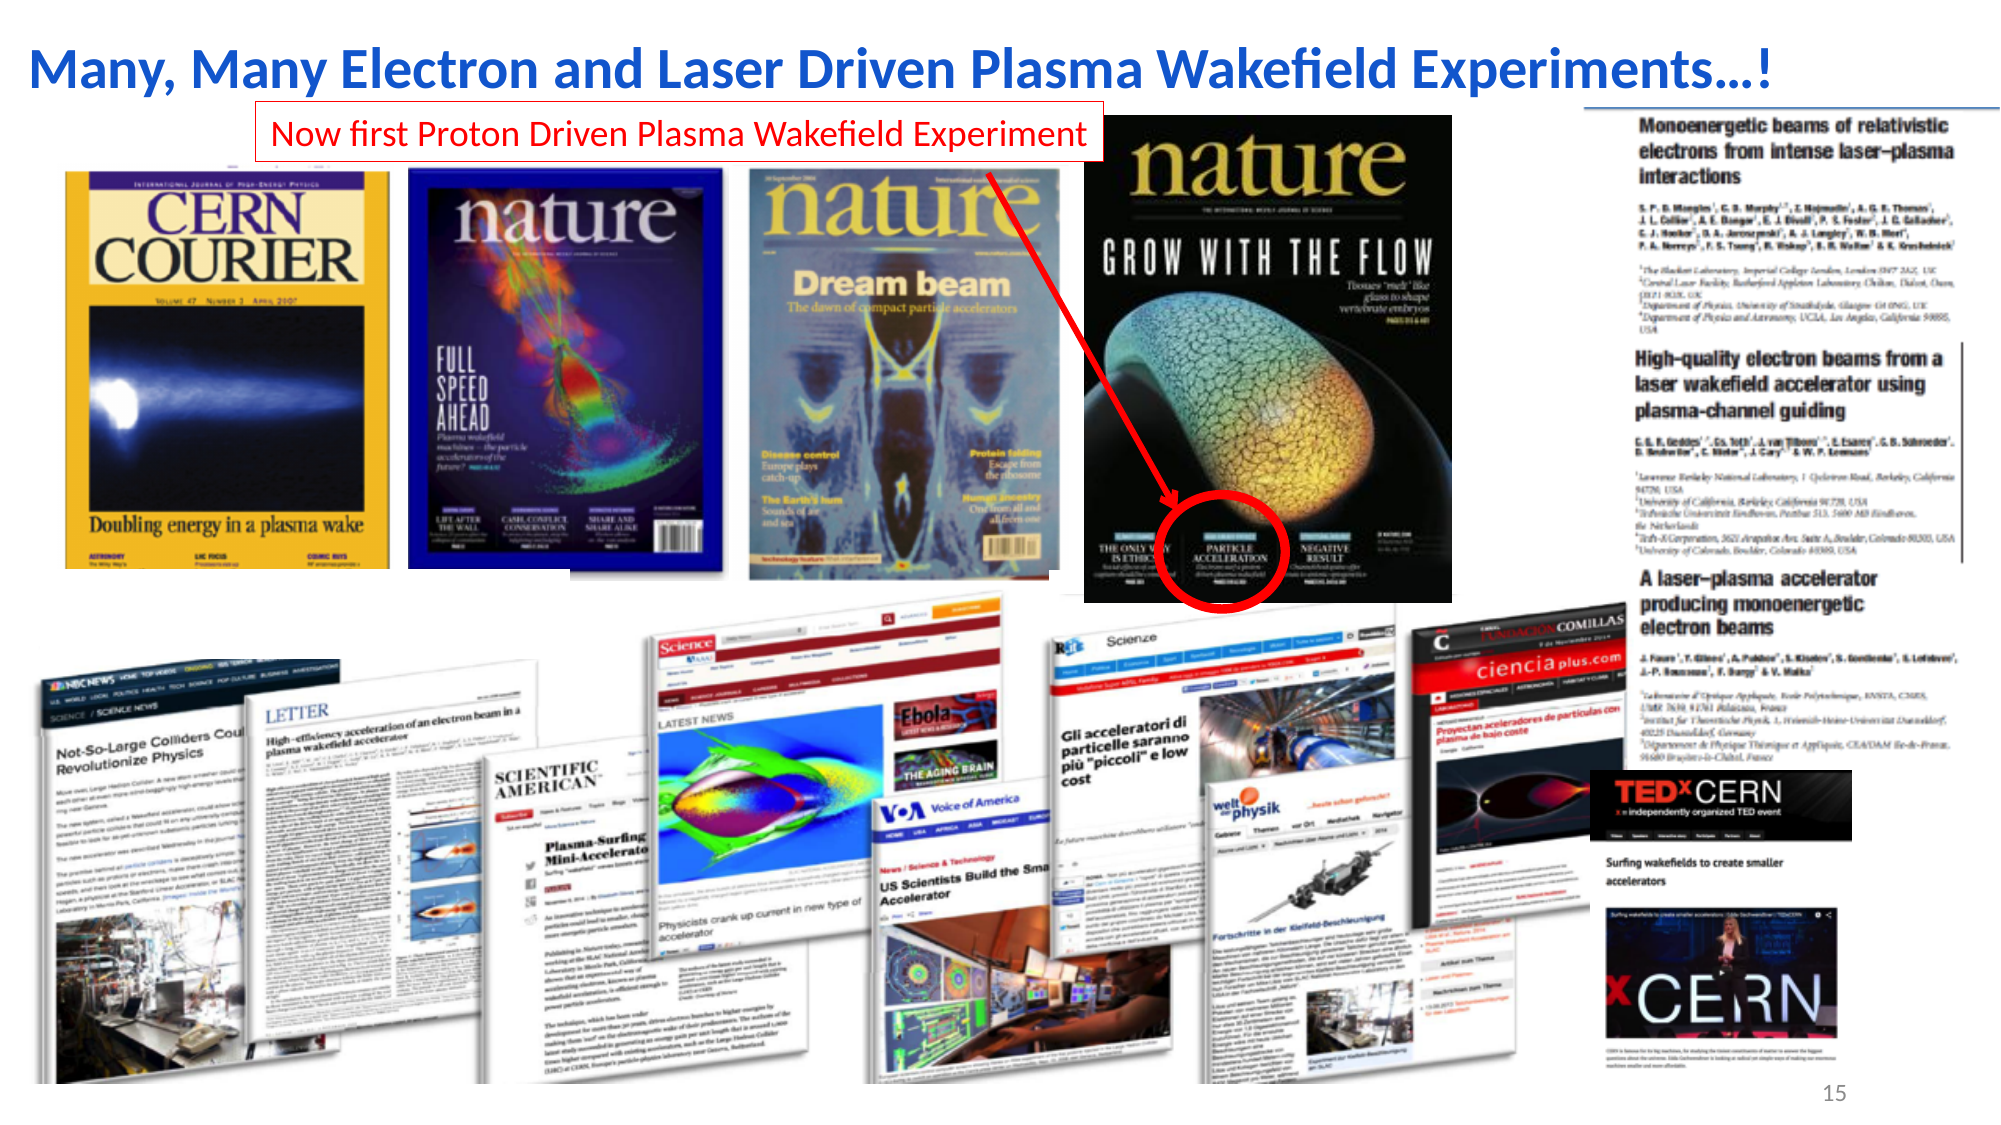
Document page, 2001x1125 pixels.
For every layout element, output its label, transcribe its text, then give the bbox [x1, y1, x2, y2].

slide_number 15 [1412, 1061, 1863, 1122]
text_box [987, 173, 1178, 512]
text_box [27, 569, 1637, 1084]
text_box Now first Proton Driven Plasma Wakefield Experiment [255, 101, 1104, 162]
picture [7, 108, 2000, 1074]
title Many, Many Electron and Laser Driven Plasma Wakefield Experiments…! [13, 20, 1990, 121]
